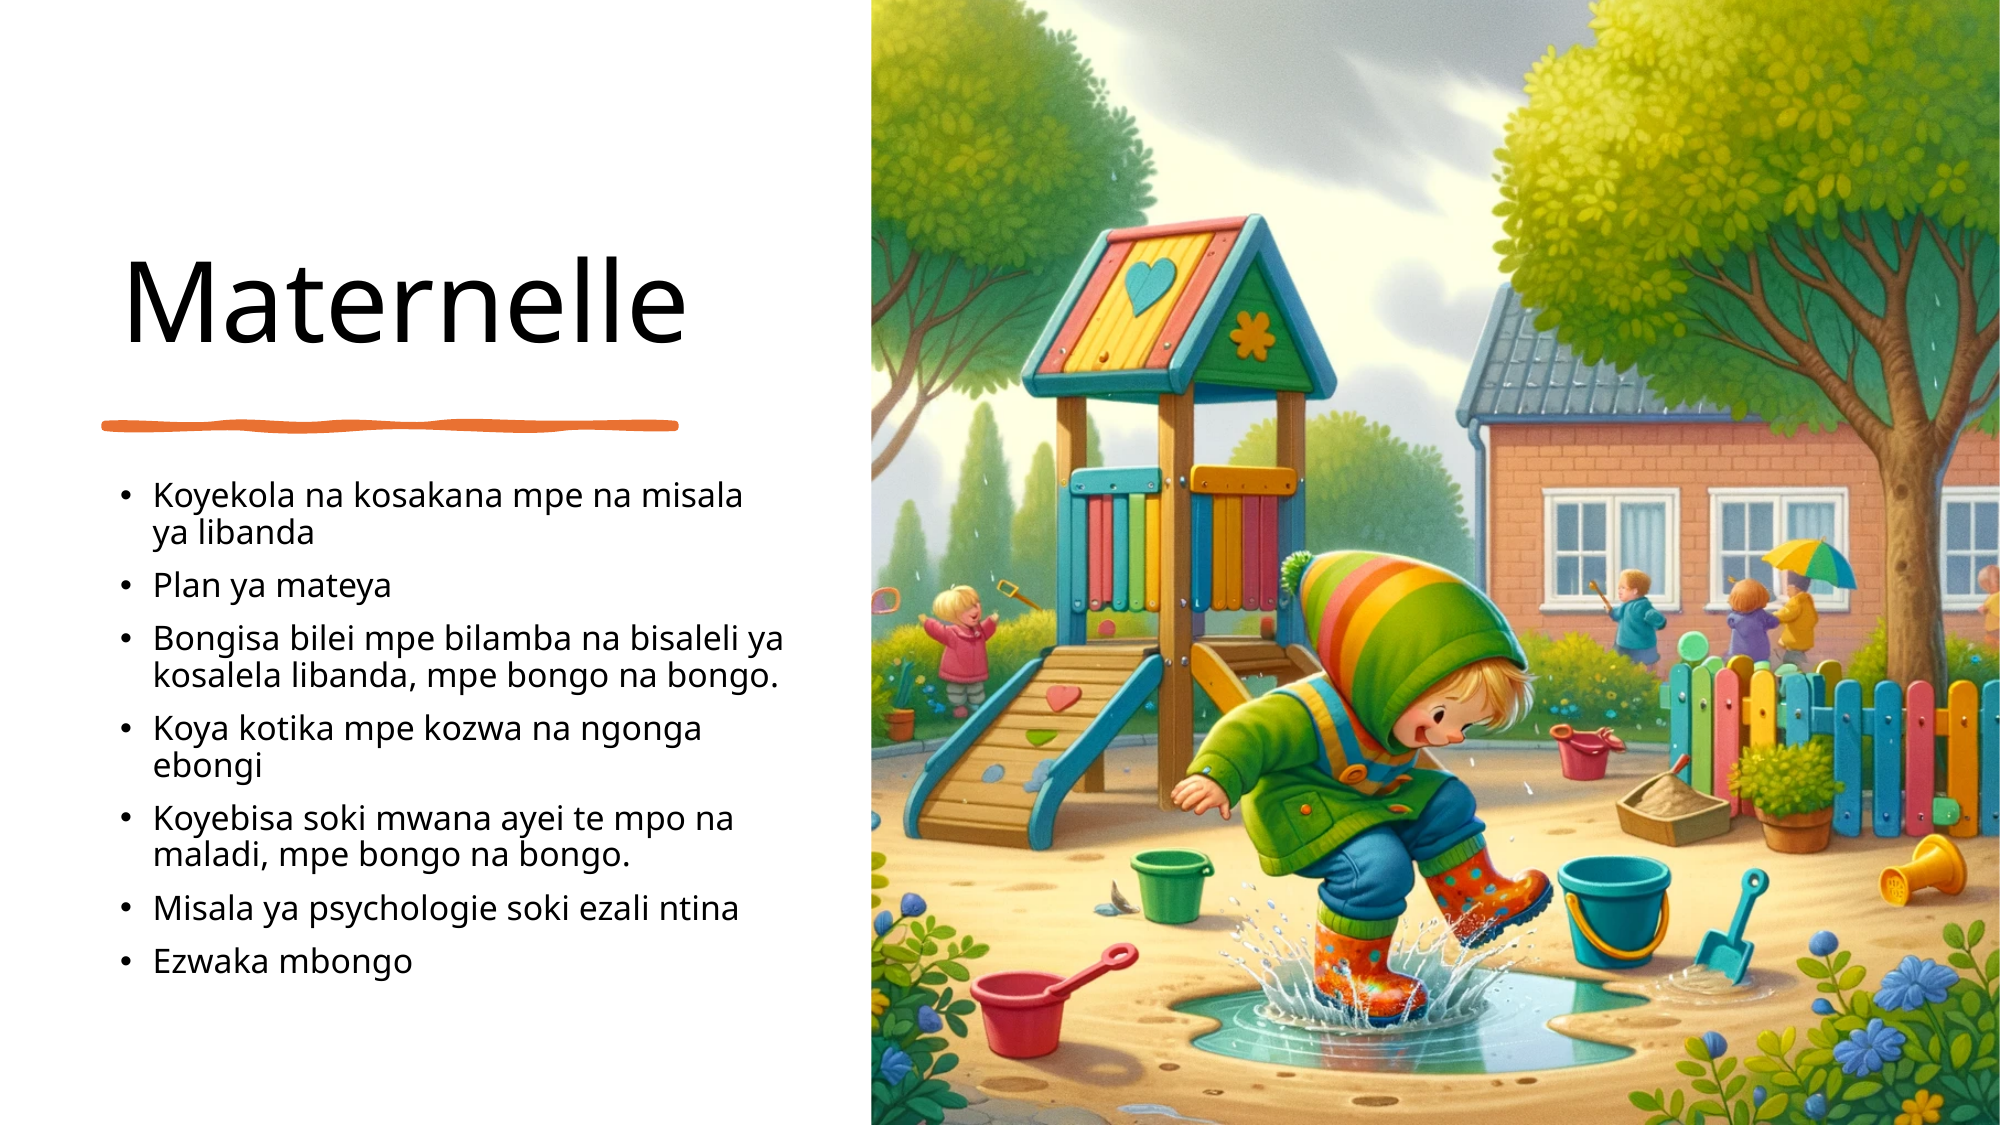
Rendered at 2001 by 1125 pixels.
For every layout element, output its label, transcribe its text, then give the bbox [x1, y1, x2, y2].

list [870, 0, 2000, 1125]
text_box [0, 0, 870, 1125]
title Maternelle [105, 53, 822, 375]
text_box [103, 420, 677, 432]
list Koyekola na kosakana mpe na misala ya libanda Plan ya mateya Bongisa bilei mpe bilamba na bisaleli ya kosalela libanda, mpe bongo na bongo. Koya kotika mpe kozwa na ngonga ebongi Koyebisa soki mwana ayei te mpo na maladi, mpe bongo na bongo. Misala ya psychologie soki ezali ntina Ezwaka mbongo [105, 471, 802, 1016]
